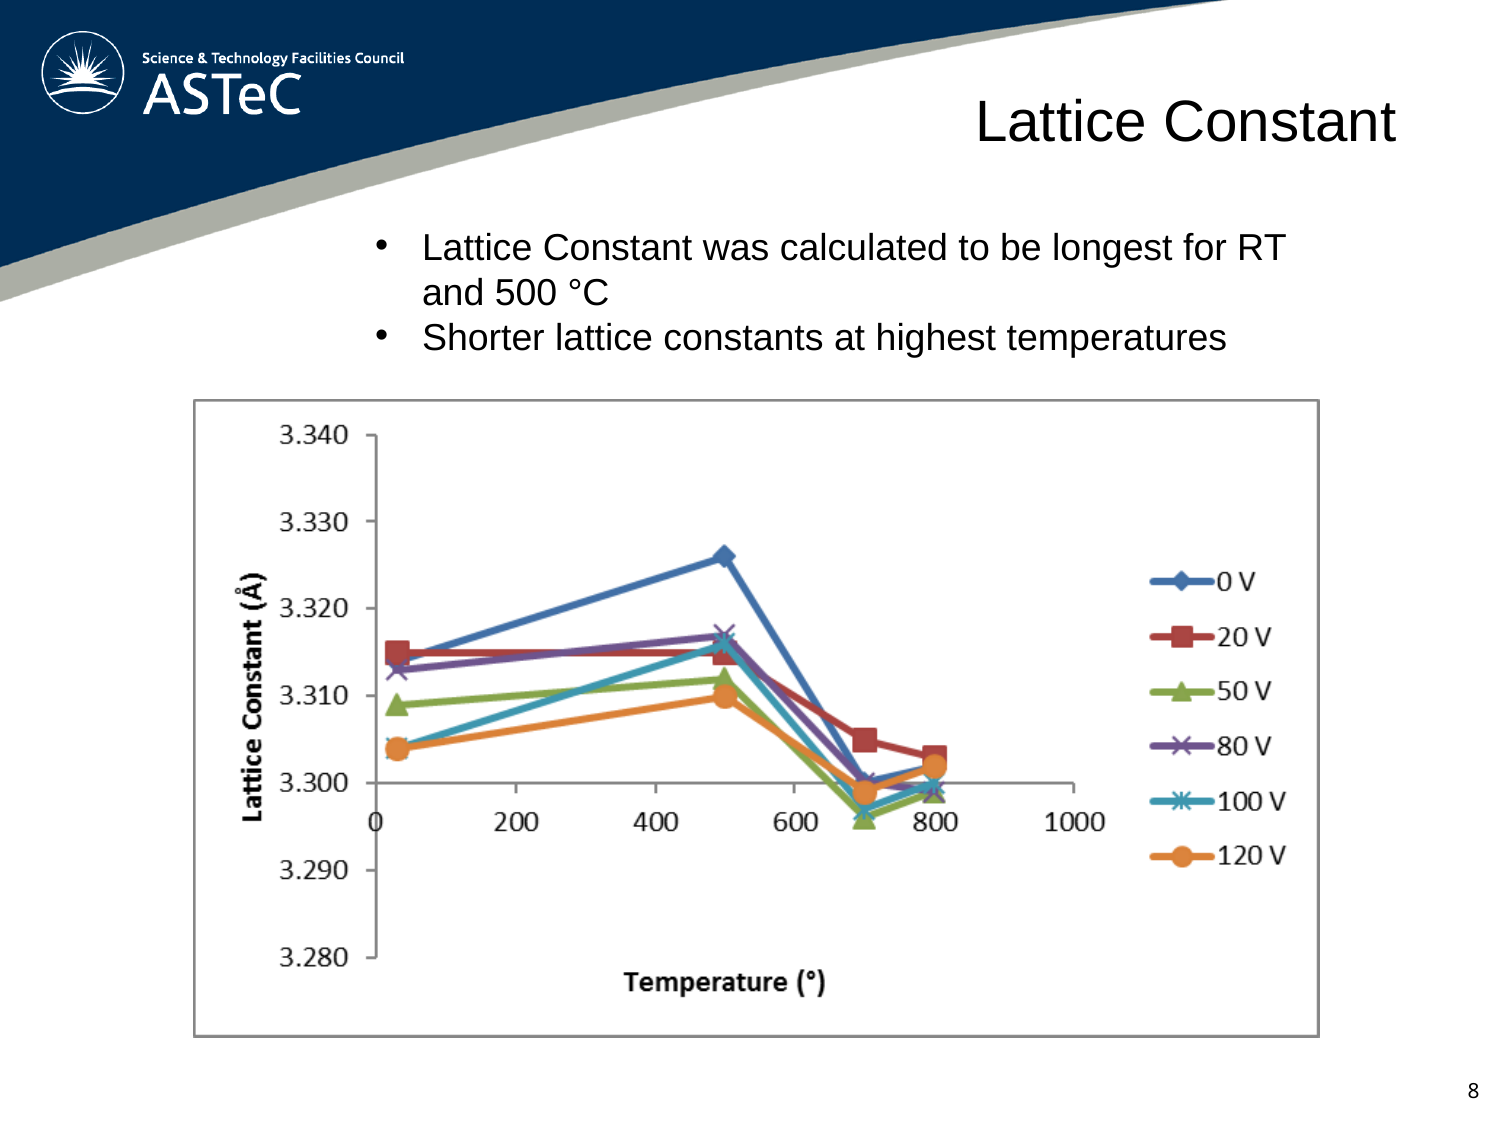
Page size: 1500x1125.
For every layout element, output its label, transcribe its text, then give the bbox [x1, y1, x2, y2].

slide_number 8 [1143, 1070, 1495, 1103]
picture [0, 0, 1498, 302]
text_box Lattice Constant [960, 76, 1500, 161]
text_box Lattice Constant was calculated to be longest for RT and 500 °C Shorter lattice constants at highest temperatures [360, 215, 1308, 365]
picture [193, 398, 1320, 1038]
